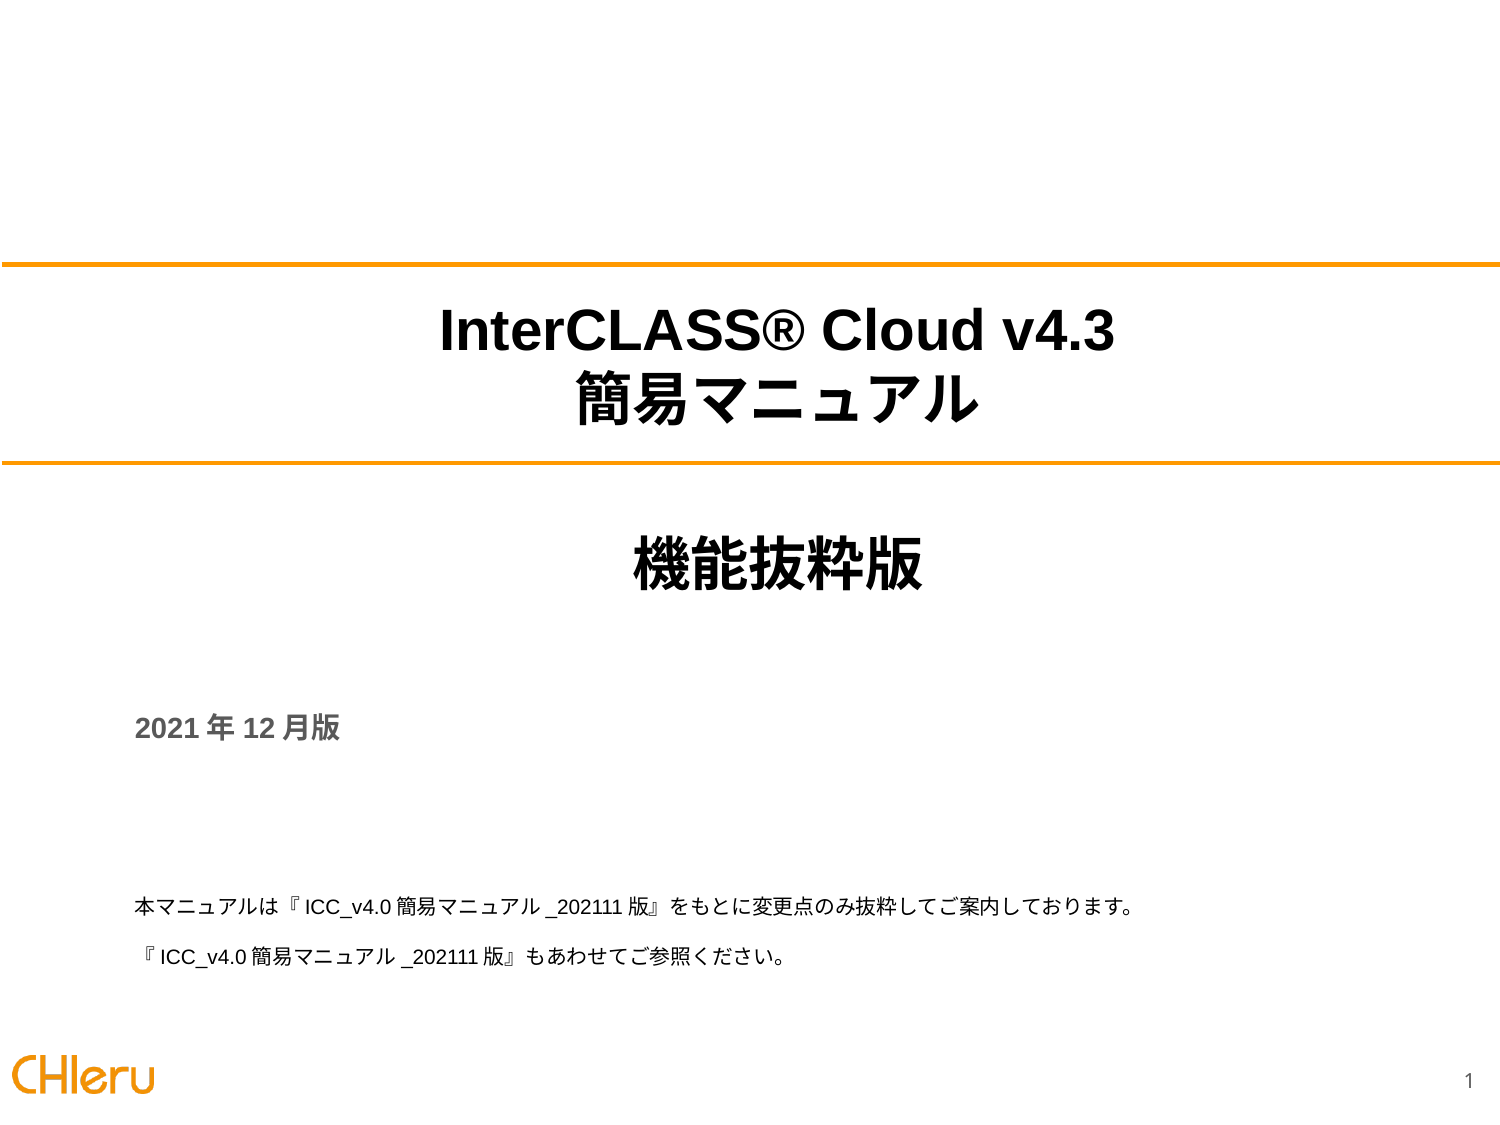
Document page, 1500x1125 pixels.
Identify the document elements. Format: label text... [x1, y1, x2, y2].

slide_number 1 [1400, 1038, 1491, 1125]
text_box 本マニュアルは『ICC_v4.0簡易マニュアル_202111版』をもとに変更点のみ抜粋してご案内しております。 『ICC_v4.0簡易マニュアル_202111版』もあわせてご参照ください。 [119, 878, 1230, 984]
title InterCLASS® Cloud v4.3 簡易マニュアル [119, 263, 1437, 462]
picture [12, 1055, 154, 1094]
subtitle 2021年12月版 [119, 693, 1381, 813]
text_box 機能抜粋版 [531, 512, 1024, 612]
